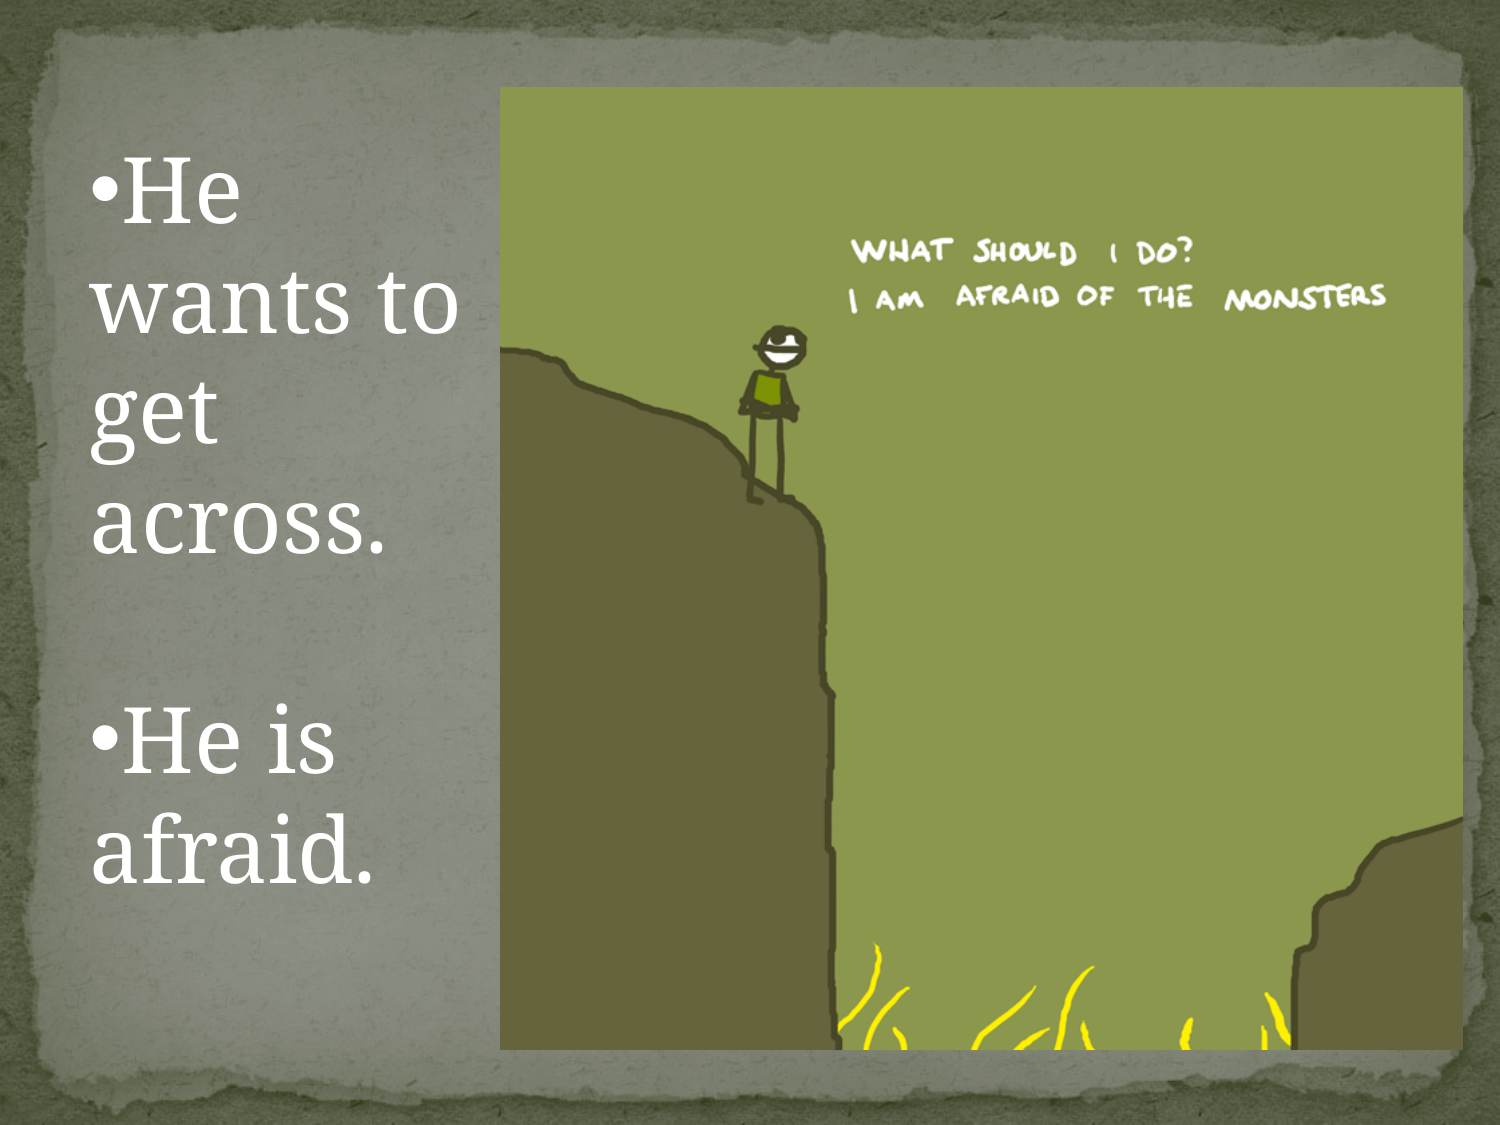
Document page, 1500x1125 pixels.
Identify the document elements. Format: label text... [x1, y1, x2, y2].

text_box He wants to get across. He is afraid. [74, 124, 489, 910]
picture [500, 87, 1463, 1050]
